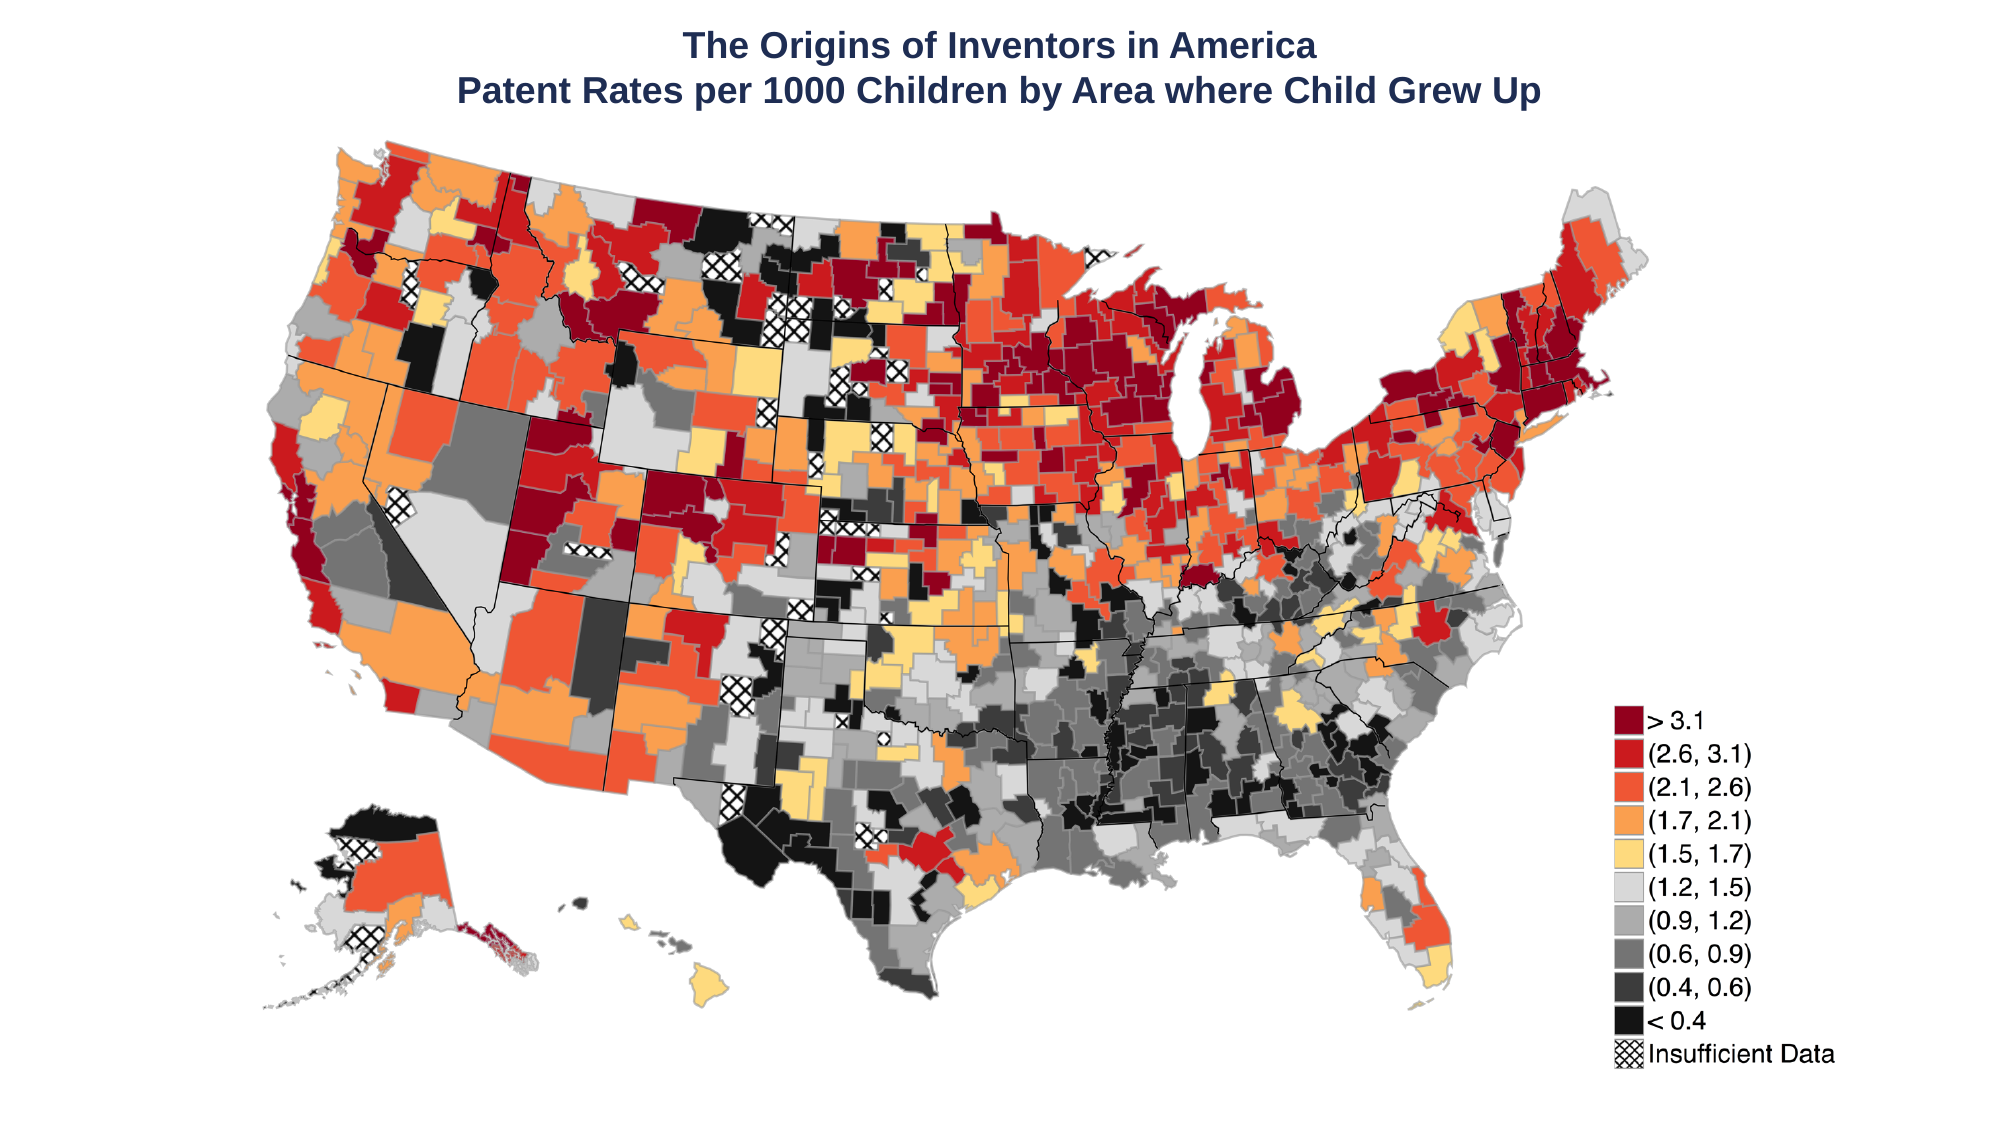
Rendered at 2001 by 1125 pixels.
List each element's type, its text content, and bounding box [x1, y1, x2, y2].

text_box The Origins of Inventors in America Patent Rates per 1000 Children by Area where Child Grew Up [249, 21, 1750, 112]
picture [249, 124, 1838, 1076]
